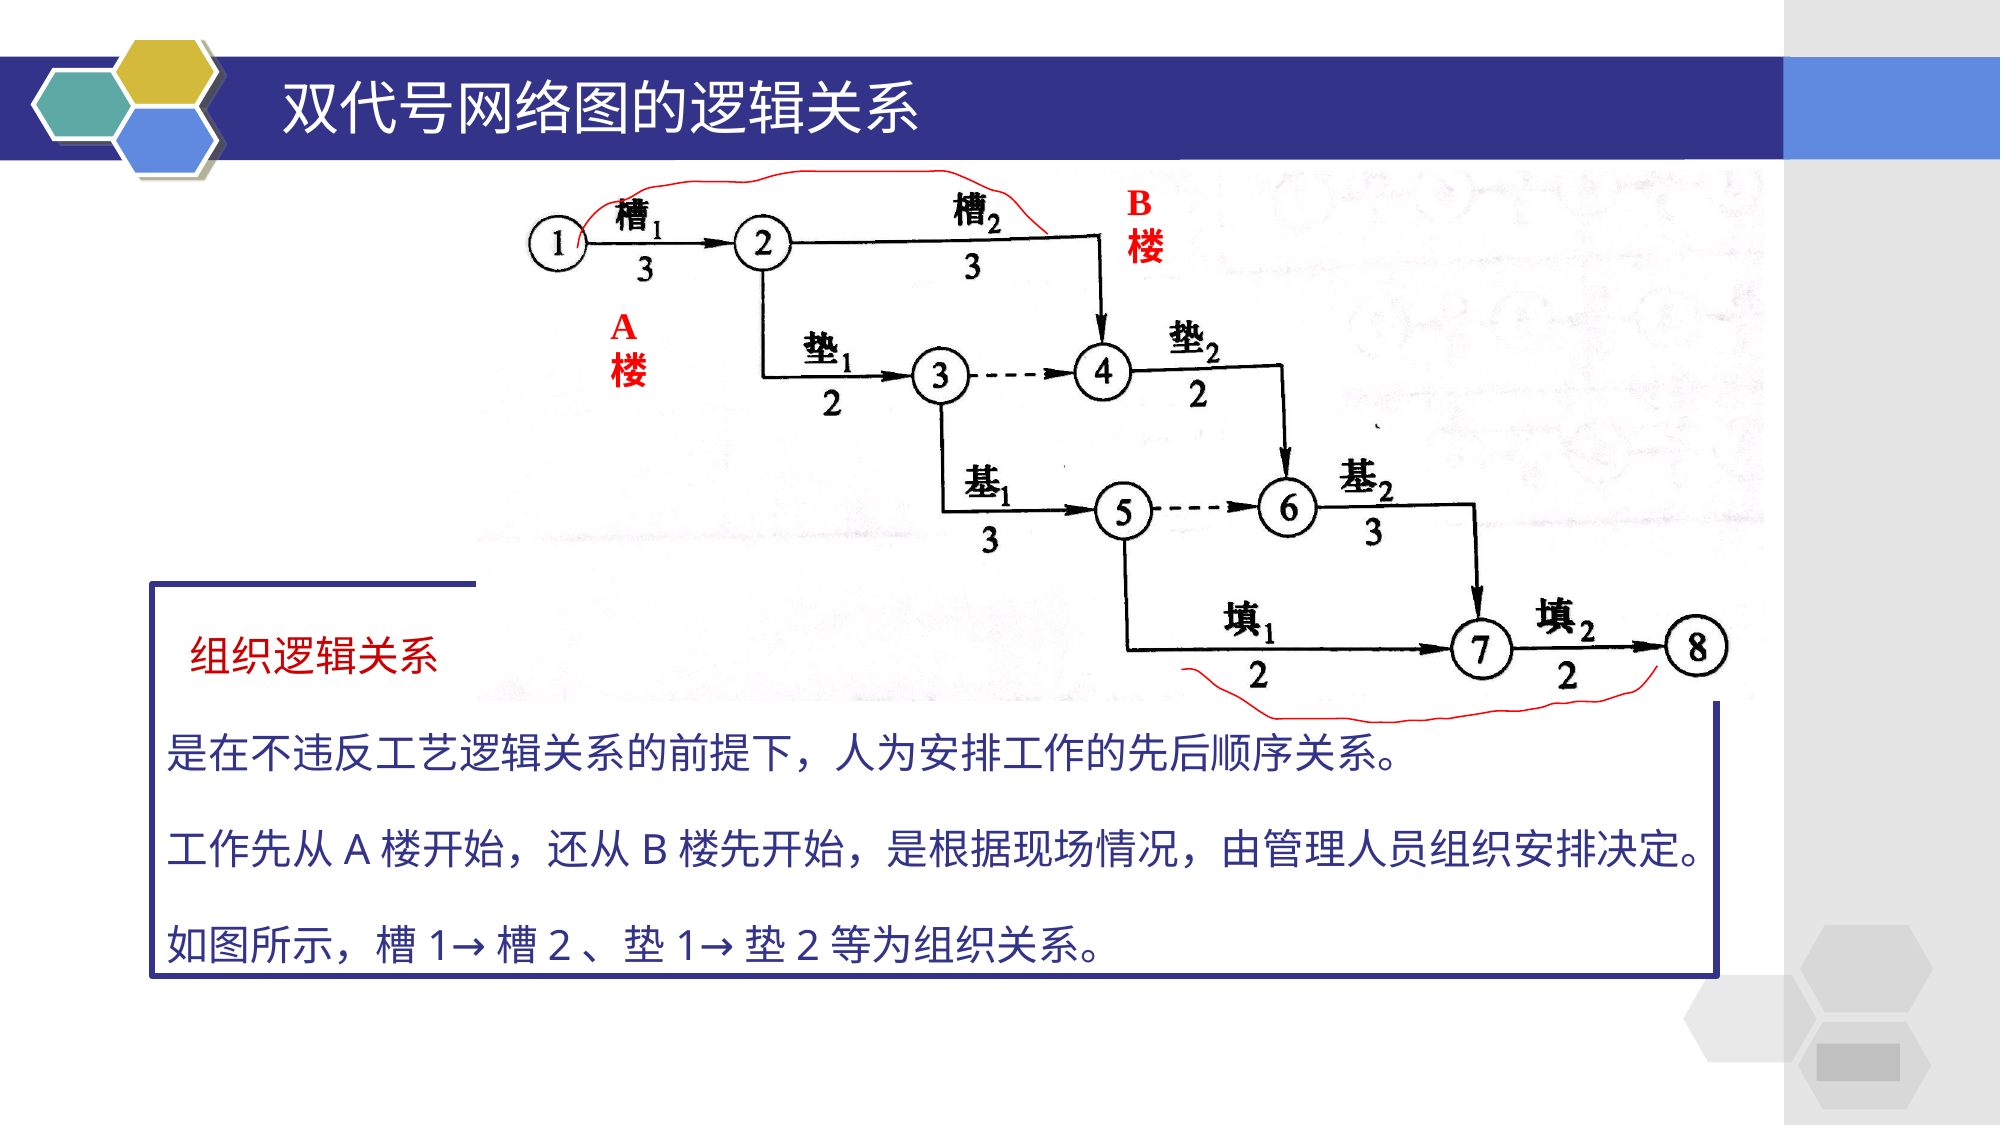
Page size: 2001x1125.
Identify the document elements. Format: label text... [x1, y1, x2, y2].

title 双代号网络图的逻辑关系 [266, 62, 1717, 151]
text_box [1256, 709, 1533, 723]
text_box 组织逻辑关系 是在不违反工艺逻辑关系的前提下，人为安排工作的先后顺序关系。 工作先从A楼开始，还从B楼先开始，是根据现场情况，由管理人员组织安排决定。 如图所示，槽1→槽2、垫1→垫2等为组织关系。 [152, 583, 1717, 977]
slide_number [1816, 1043, 1901, 1082]
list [476, 170, 1764, 701]
